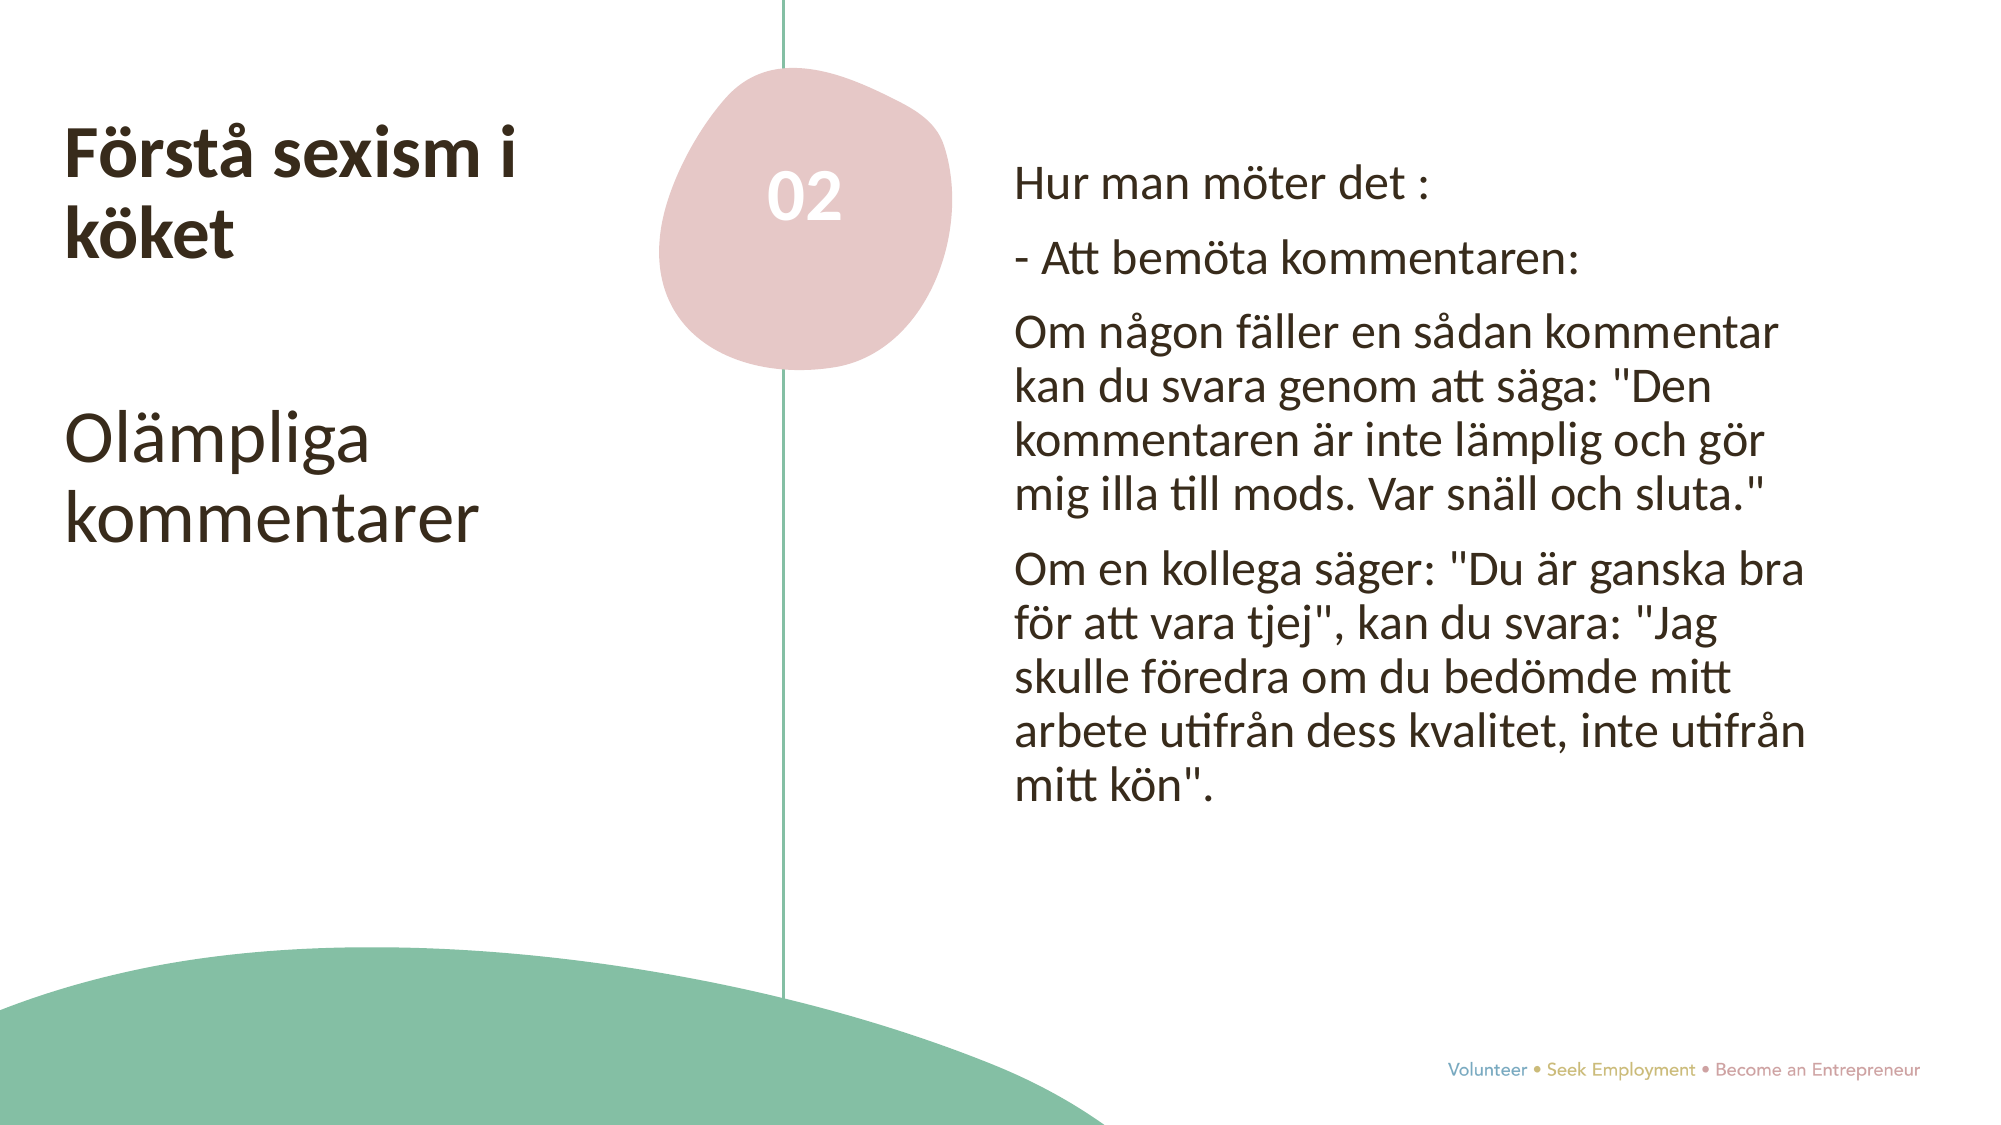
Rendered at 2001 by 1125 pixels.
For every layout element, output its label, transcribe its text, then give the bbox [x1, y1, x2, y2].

list Hur man möter det : - Att bemöta kommentaren: Om någon fäller en sådan kommentar kan du svara genom att säga: "Den kommentaren är inte lämplig och gör mig illa till mods. Var snäll och sluta." Om en kollega säger: "Du är ganska bra för att vara tjej", kan du svara: "Jag skulle föredra om du bedömde mitt arbete utifrån dess kvalitet, inte utifrån mitt kön". [999, 148, 1842, 841]
list 02 [710, 148, 900, 290]
picture [1418, 1046, 1971, 1103]
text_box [0, 837, 1418, 1125]
list Förstå sexism i köket Olämpliga kommentarer [50, 105, 661, 837]
